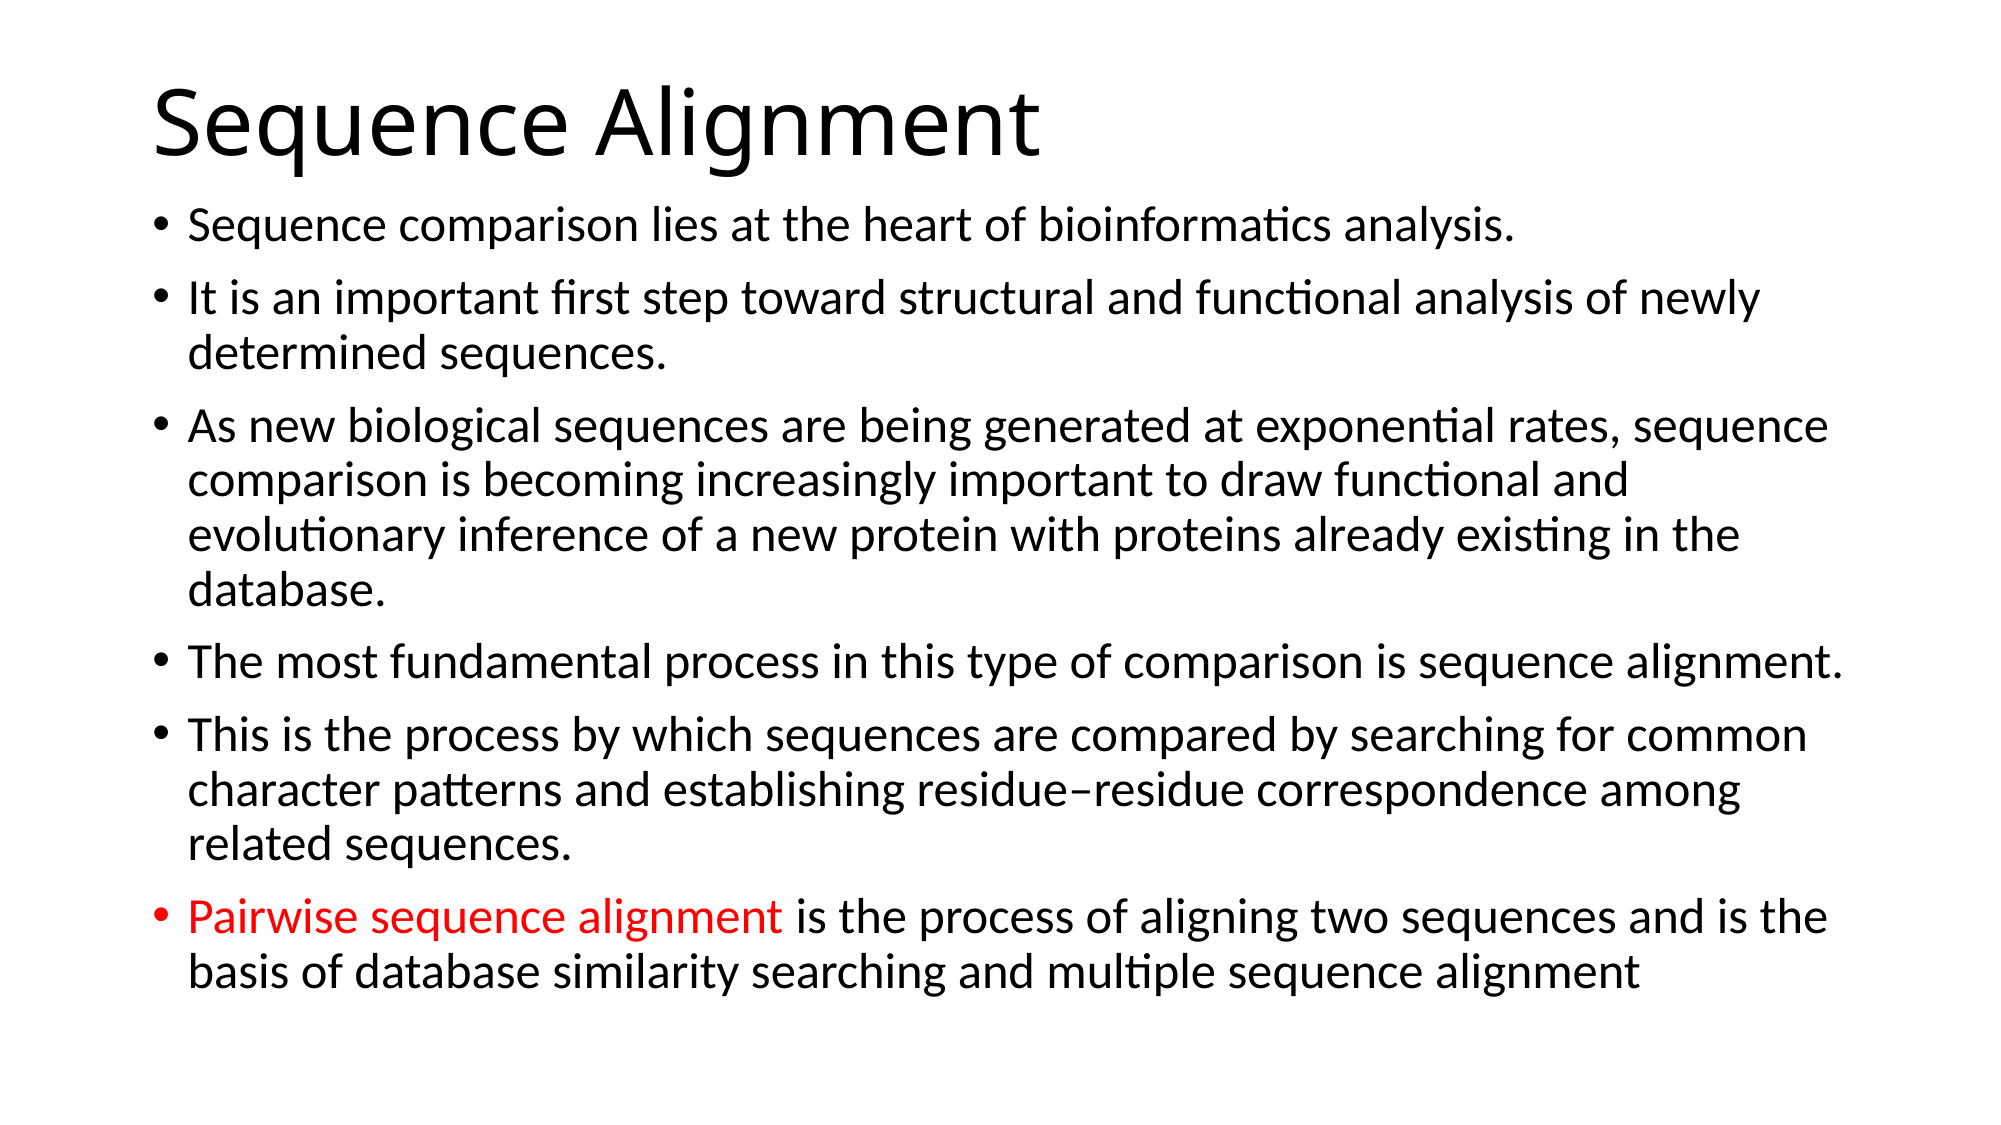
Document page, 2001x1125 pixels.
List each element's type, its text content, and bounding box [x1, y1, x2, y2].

title Sequence Alignment [137, 59, 1863, 190]
list Sequence comparison lies at the heart of bioinformatics analysis. It is an important first step toward structural and functional analysis of newly determined sequences. As new biological sequences are being generated at exponential rates, sequence comparison is becoming increasingly important to draw functional and evolutionary inference of a new protein with proteins already existing in the database. The most fundamental process in this type of comparison is sequence alignment. This is the process by which sequences are compared by searching for common character patterns and establishing residue–residue correspondence among related sequences. Pairwise sequence alignment is the process of aligning two sequences and is the basis of database similarity searching and multiple sequence alignment [137, 190, 1863, 1014]
